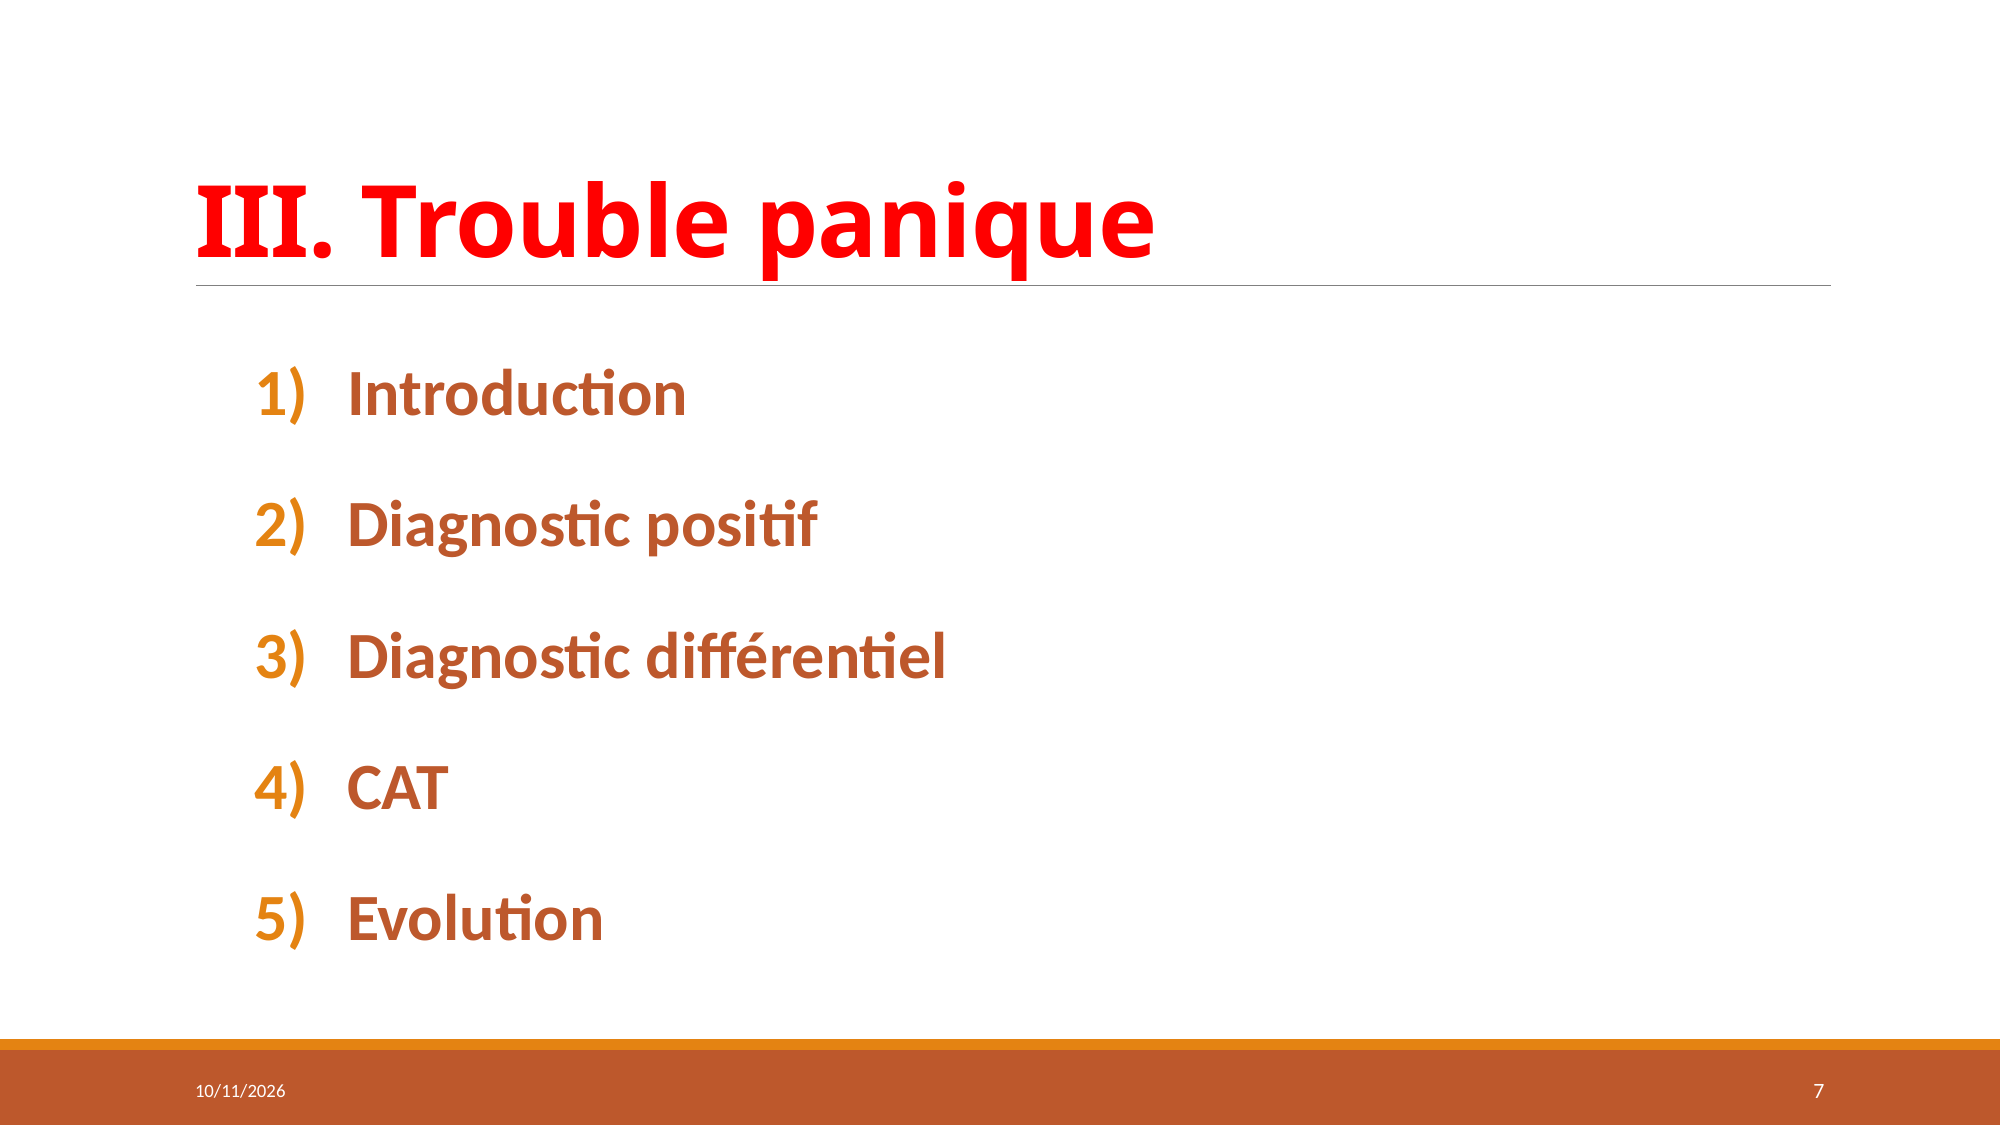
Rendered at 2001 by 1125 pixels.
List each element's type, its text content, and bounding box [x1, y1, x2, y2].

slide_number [180, 1059, 586, 1120]
slide_number 7 [1624, 1059, 1840, 1120]
list Introduction Diagnostic positif Diagnostic différentiel CAT Evolution [180, 302, 1830, 963]
title III. Trouble panique [180, 47, 1830, 285]
